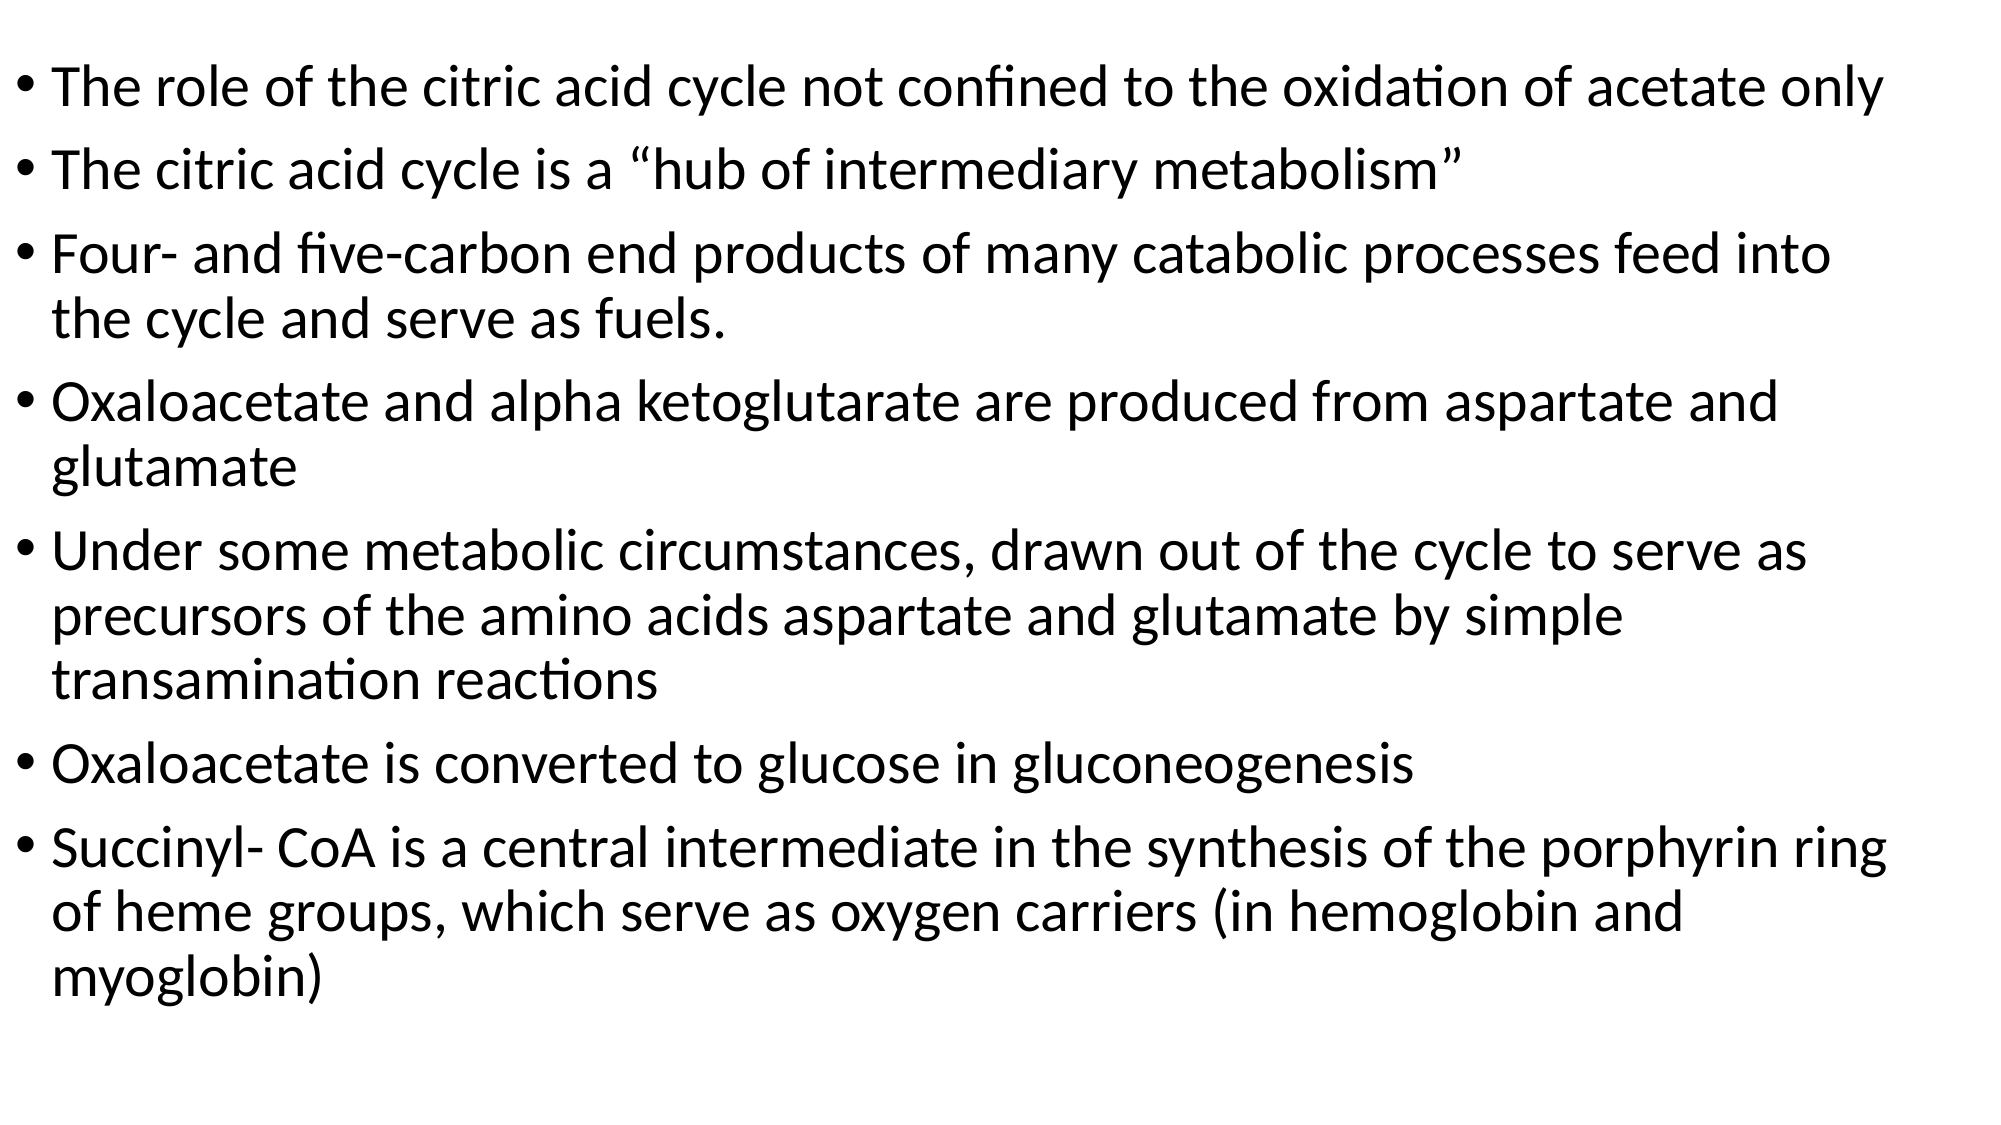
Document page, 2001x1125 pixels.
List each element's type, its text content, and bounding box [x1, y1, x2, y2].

list The role of the citric acid cycle not confined to the oxidation of acetate only The citric acid cycle is a “hub of intermediary metabolism” Four- and five-carbon end products of many catabolic processes feed into the cycle and serve as fuels. Oxaloacetate and alpha ketoglutarate are produced from aspartate and glutamate Under some metabolic circumstances, drawn out of the cycle to serve as precursors of the amino acids aspartate and glutamate by simple transamination reactions Oxaloacetate is converted to glucose in gluconeogenesis Succinyl- CoA is a central intermediate in the synthesis of the porphyrin ring of heme groups, which serve as oxygen carriers (in hemoglobin and myoglobin) [0, 46, 1927, 1060]
